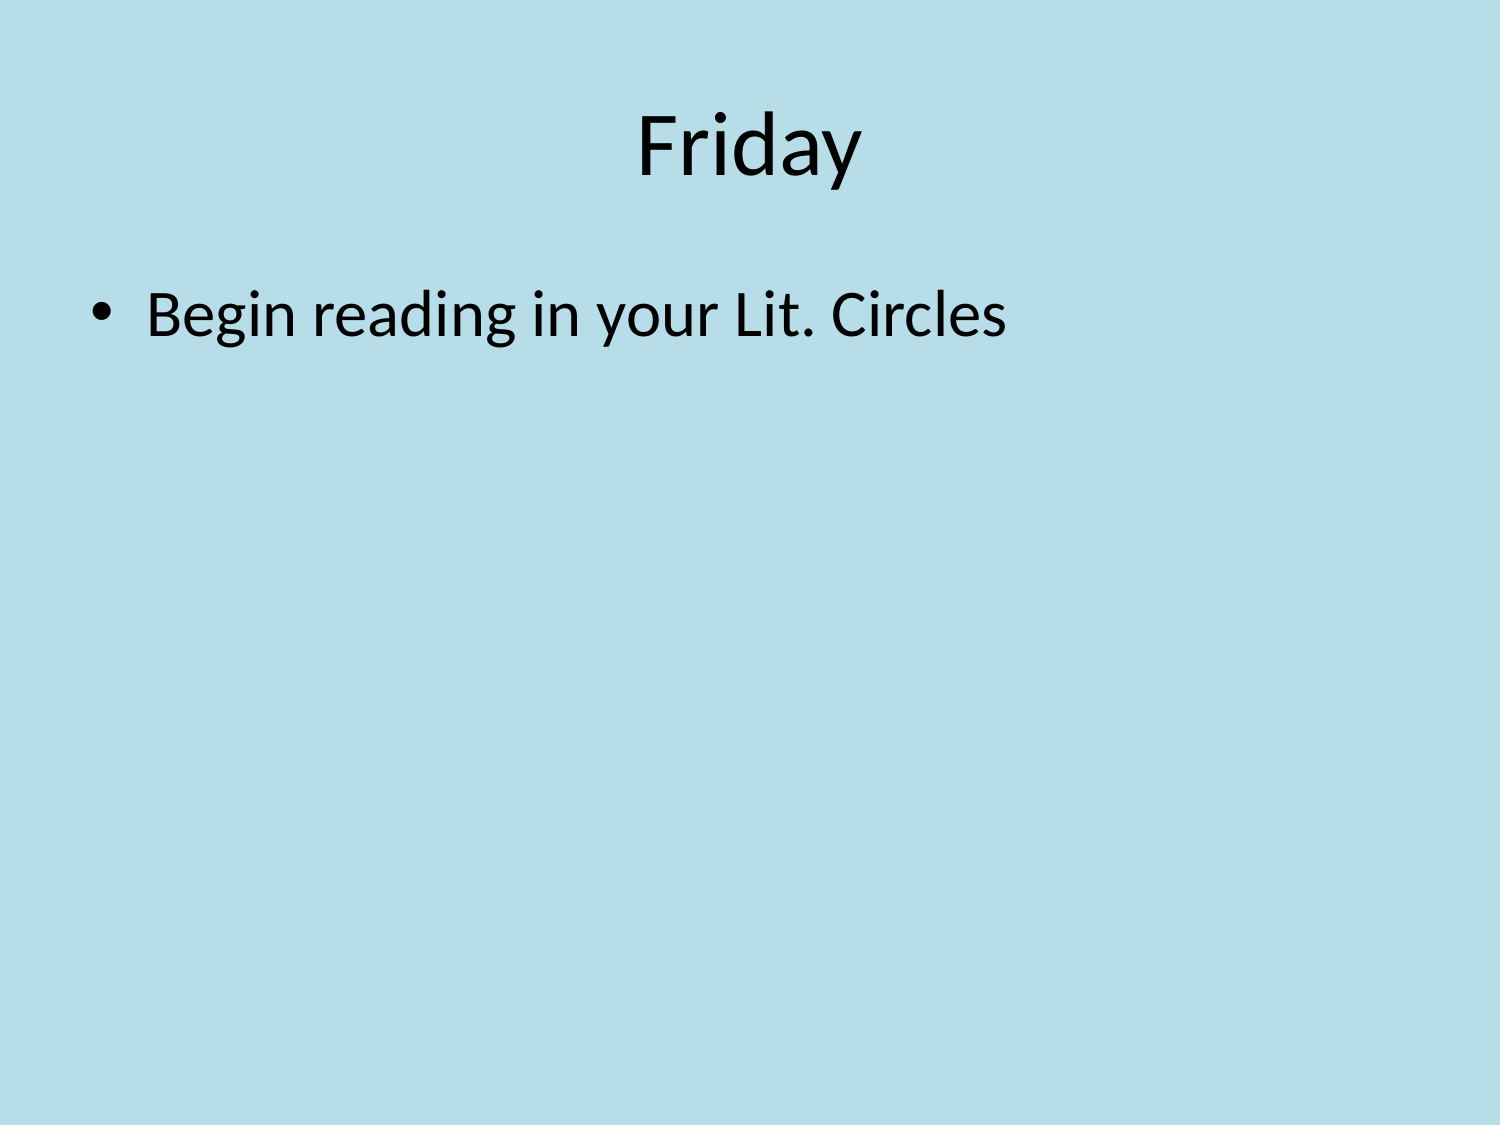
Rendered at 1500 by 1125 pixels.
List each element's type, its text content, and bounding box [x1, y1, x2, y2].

title Friday [75, 45, 1425, 233]
list Begin reading in your Lit. Circles [75, 262, 1425, 1005]
